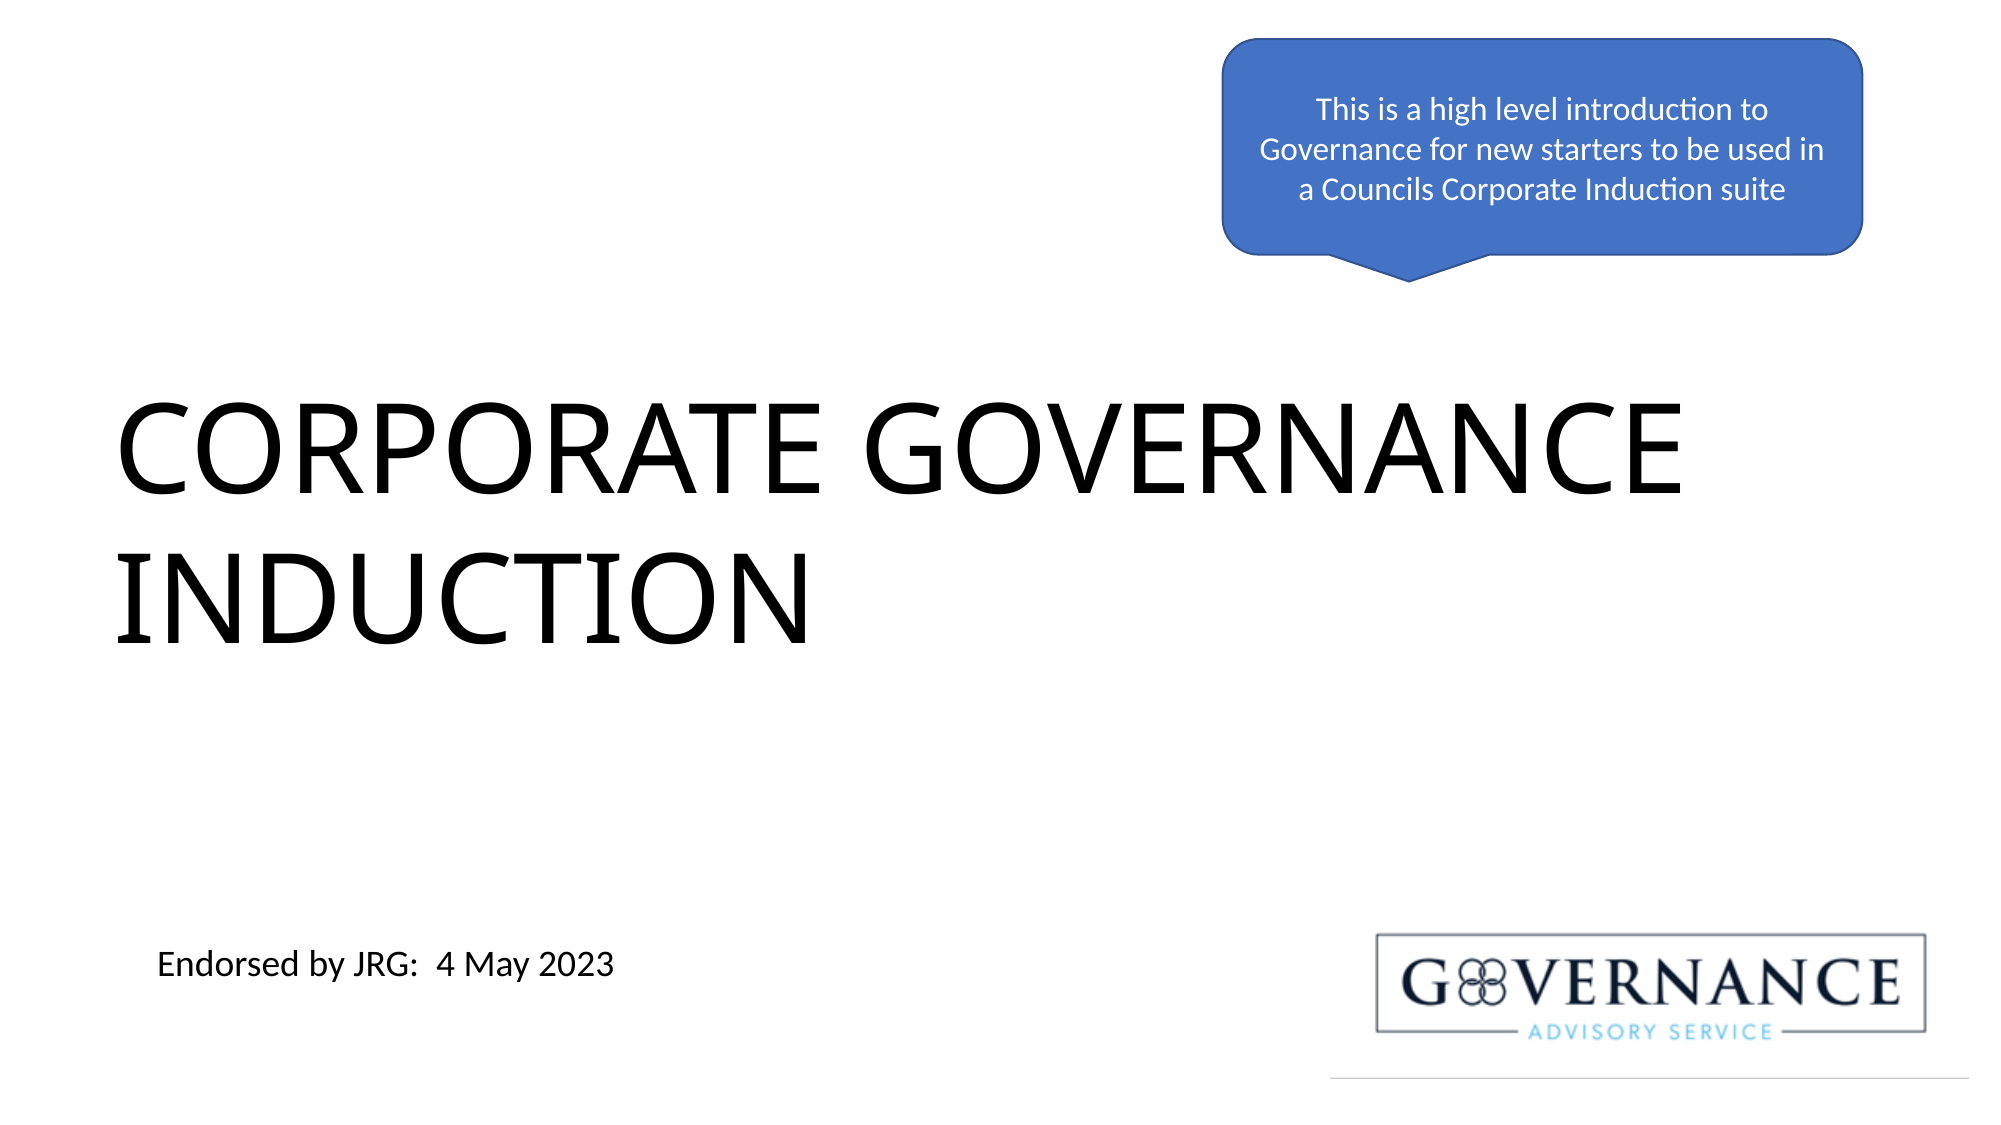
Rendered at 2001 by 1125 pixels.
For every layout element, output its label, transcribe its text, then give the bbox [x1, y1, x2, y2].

text_box This is a high level introduction to Governance for new starters to be used in a Councils Corporate Induction suite [1221, 38, 1864, 283]
text_box Endorsed by JRG: 4 May 2023 [142, 931, 630, 992]
picture [1330, 905, 1969, 1080]
title CORPORATE GOVERNANCE INDUCTION [98, 126, 1868, 677]
